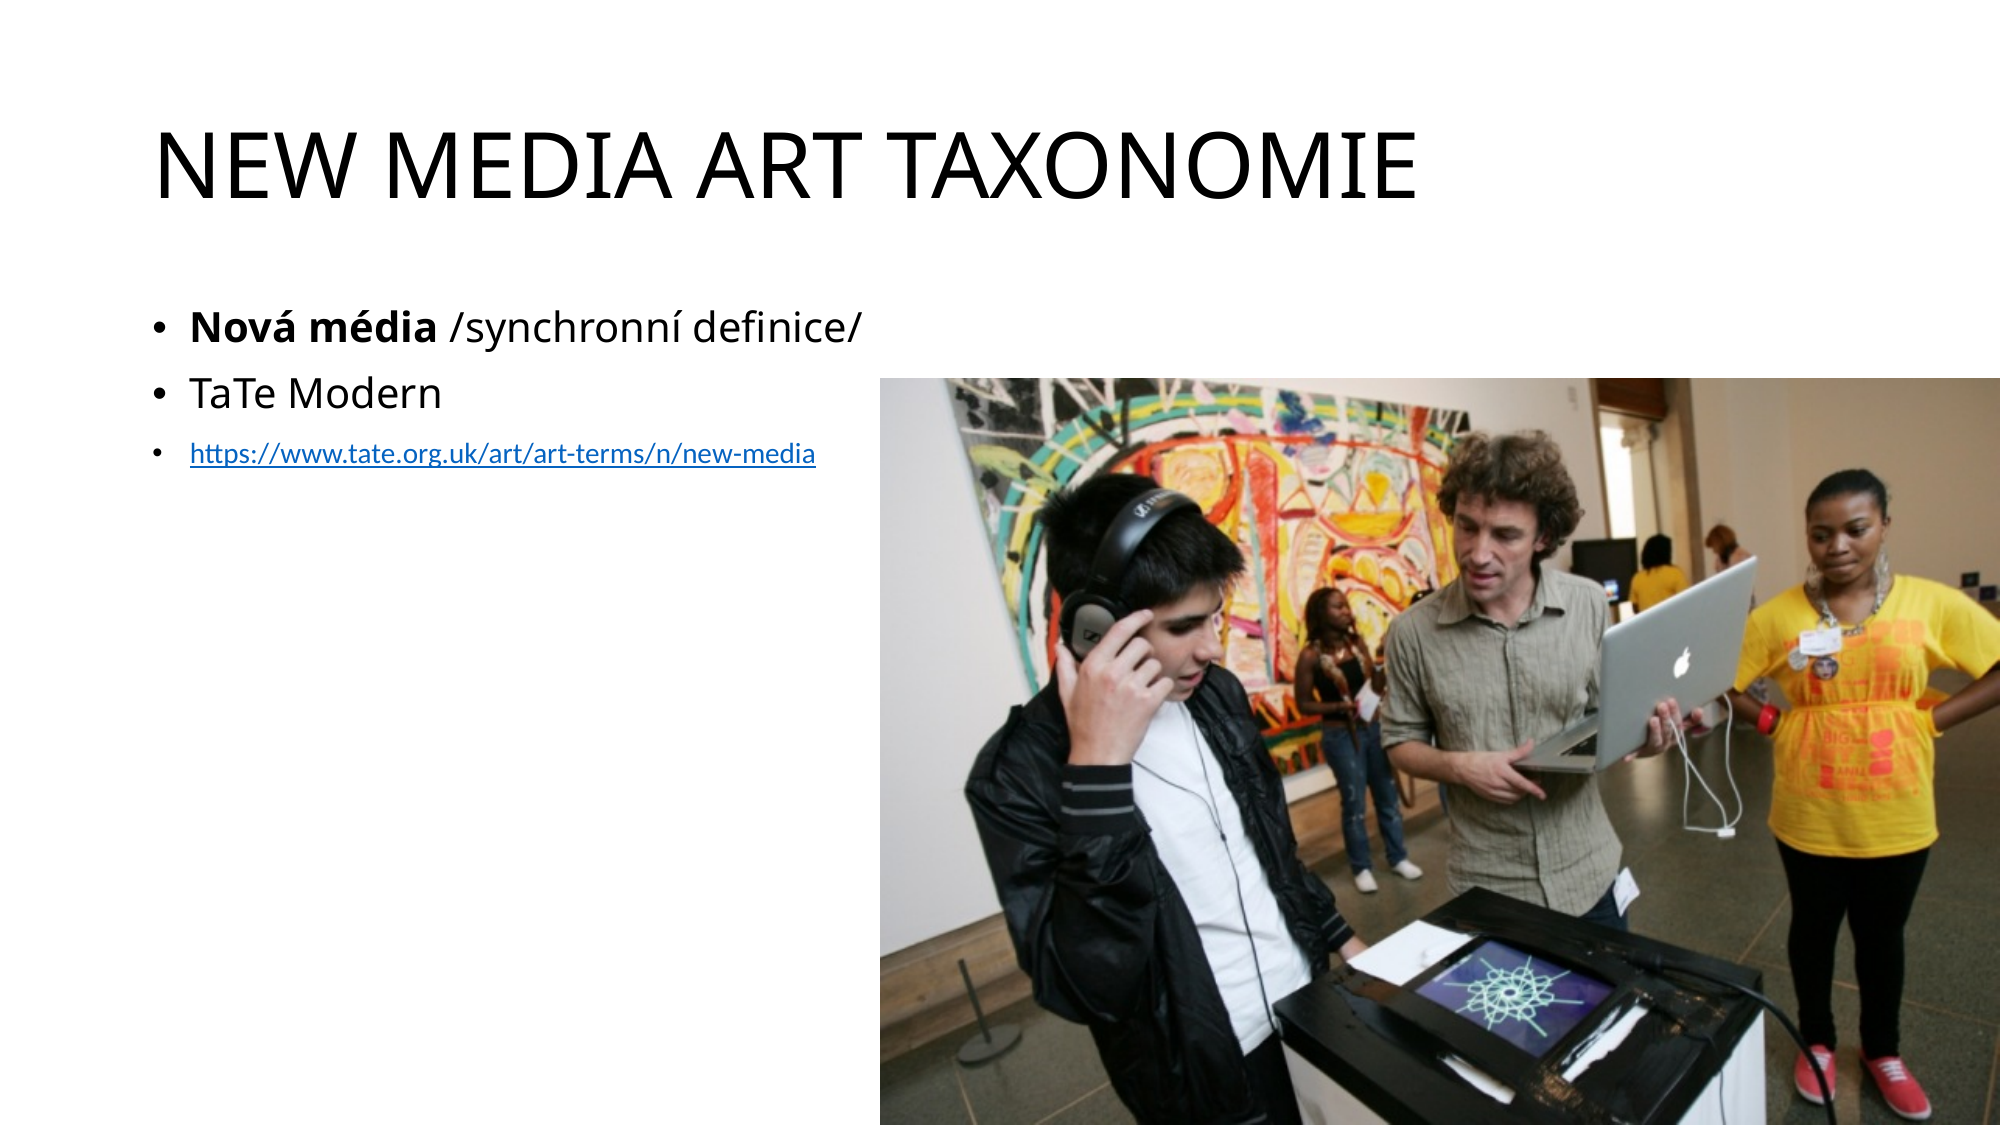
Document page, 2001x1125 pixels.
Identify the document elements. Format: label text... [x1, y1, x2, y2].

list Nová média /synchronní definice/ TaTe Modern https://www.tate.org.uk/art/art-terms/n/new-media [137, 299, 1863, 1014]
picture [880, 378, 2000, 1125]
title NEW MEDIA ART TAXONOMIE [137, 59, 1863, 278]
